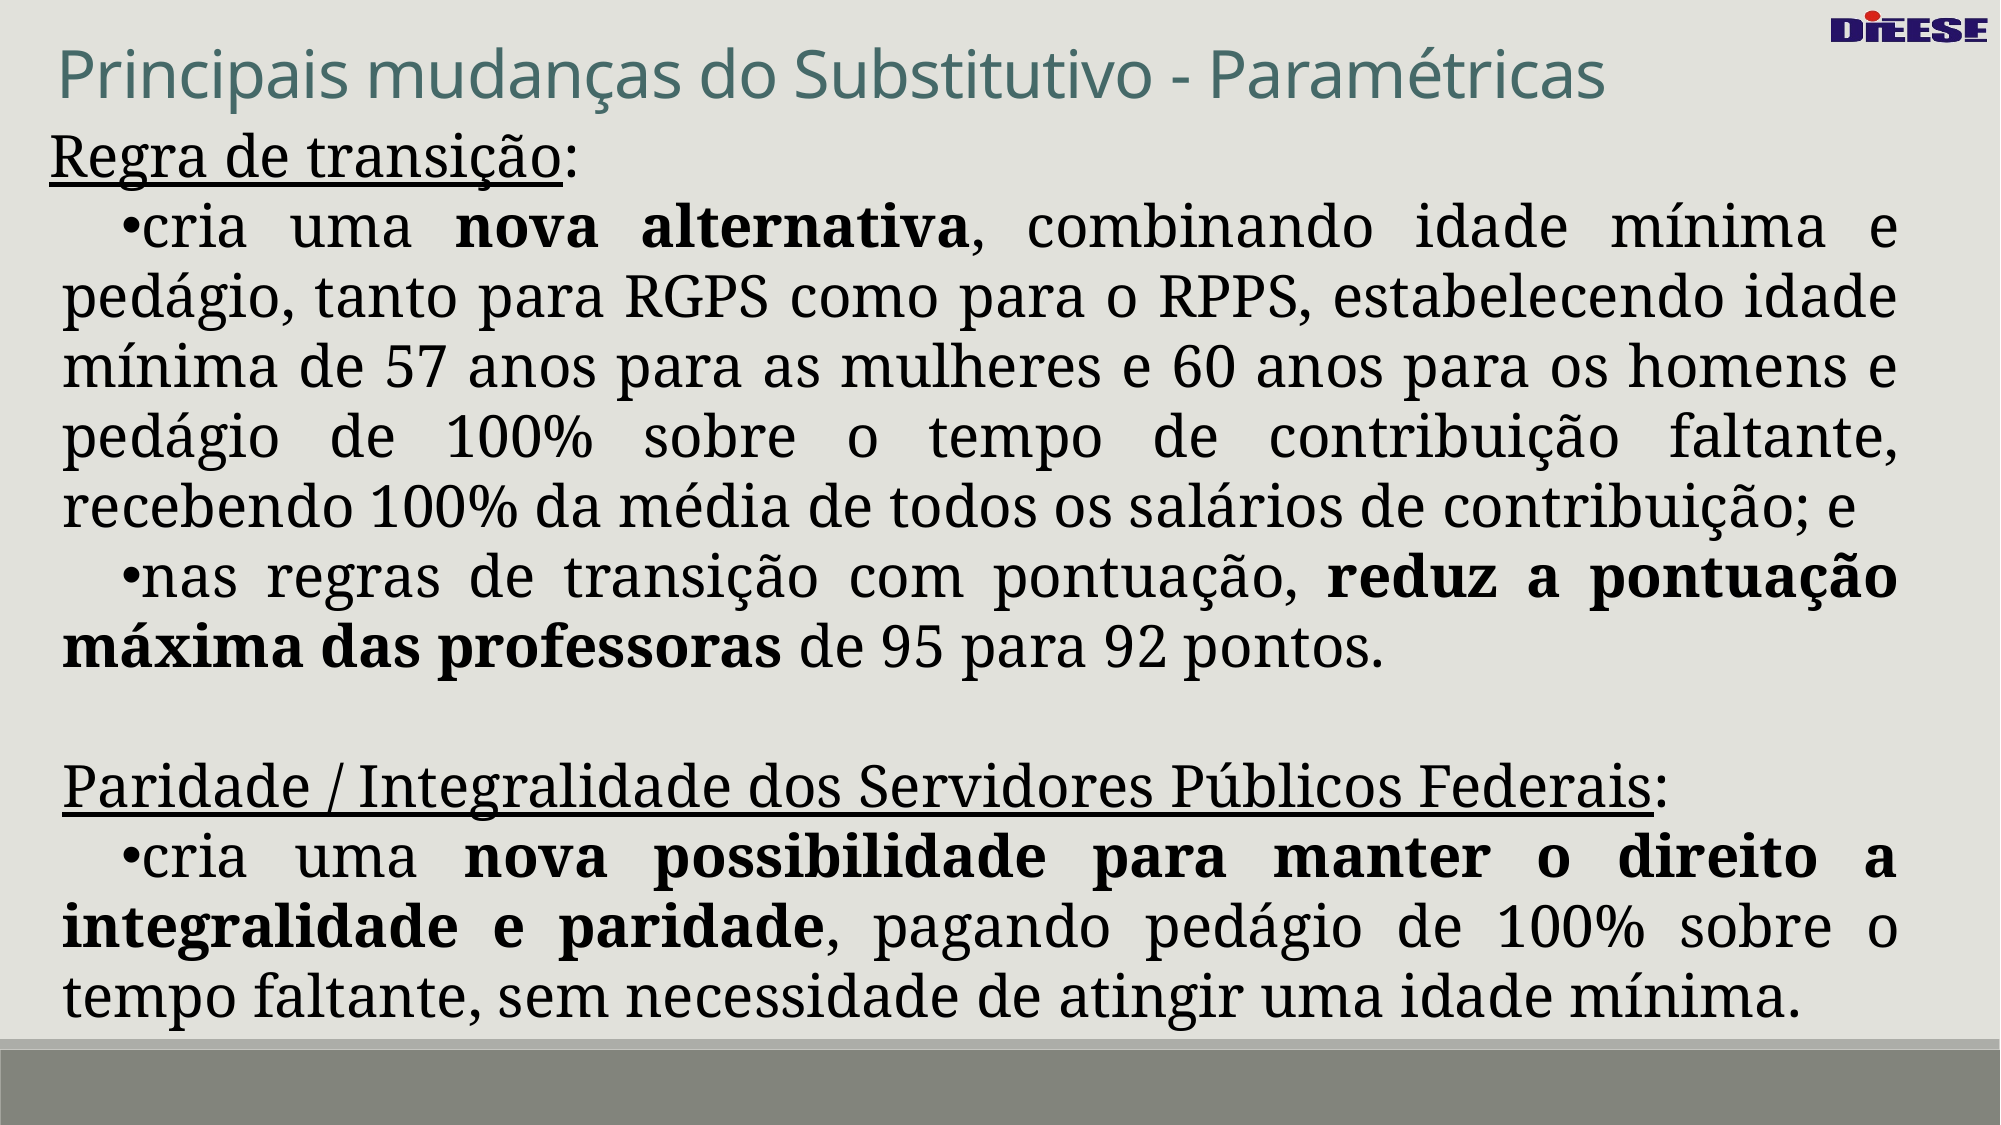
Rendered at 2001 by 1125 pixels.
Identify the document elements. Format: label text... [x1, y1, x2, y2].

title Principais mudanças do Substitutivo - Paramétricas [41, 0, 1918, 120]
text_box Regra de transição: cria uma nova alternativa, combinando idade mínima e pedágio, tanto para RGPS como para o RPPS, estabelecendo idade mínima de 57 anos para as mulheres e 60 anos para os homens e pedágio de 100% sobre o tempo de contribuição faltante, recebendo 100% da média de todos os salários de contribuição; e nas regras de transição com pontuação, reduz a pontuação máxima das professoras de 95 para 92 pontos. Paridade / Integralidade dos Servidores Públicos Federais: cria uma nova possibilidade para manter o direito a integralidade e paridade, pagando pedágio de 100% sobre o tempo faltante, sem necessidade de atingir uma idade mínima. [34, 112, 1915, 1037]
picture [1918, 0, 1988, 54]
